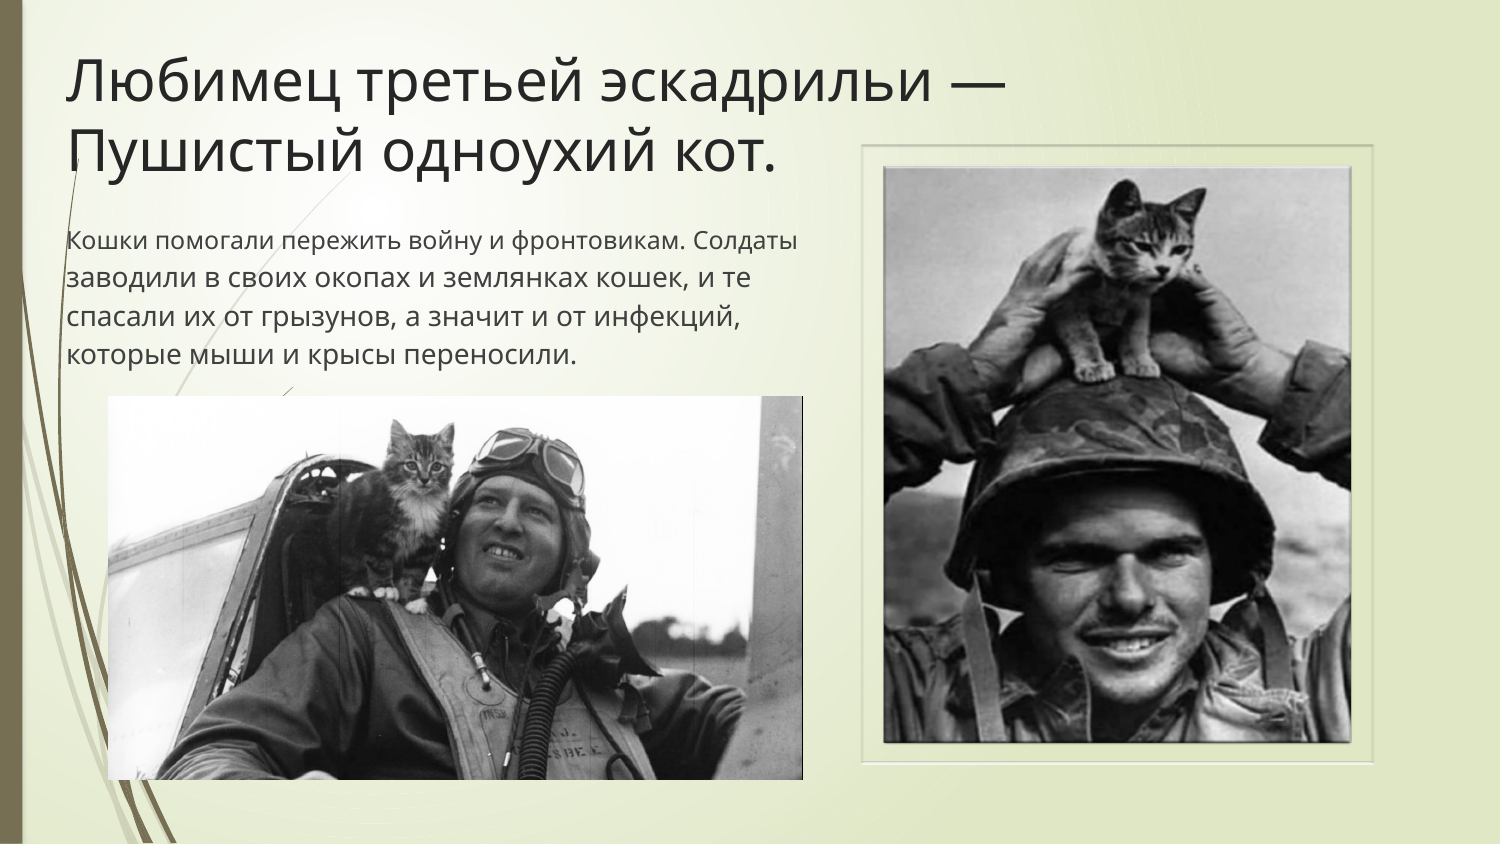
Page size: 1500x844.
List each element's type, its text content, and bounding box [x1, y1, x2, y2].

picture [859, 143, 1375, 765]
list Кошки помогали пережить войну и фронтовикам. Солдаты заводили в своих окопах и землянках кошек, и те спасали их от грызунов, а значит и от инфекций, которые мыши и крысы переносили. [51, 212, 854, 373]
title Любимец третьей эскадрильи — Пушистый одноухий кот. [51, 35, 1449, 179]
picture [108, 396, 803, 781]
